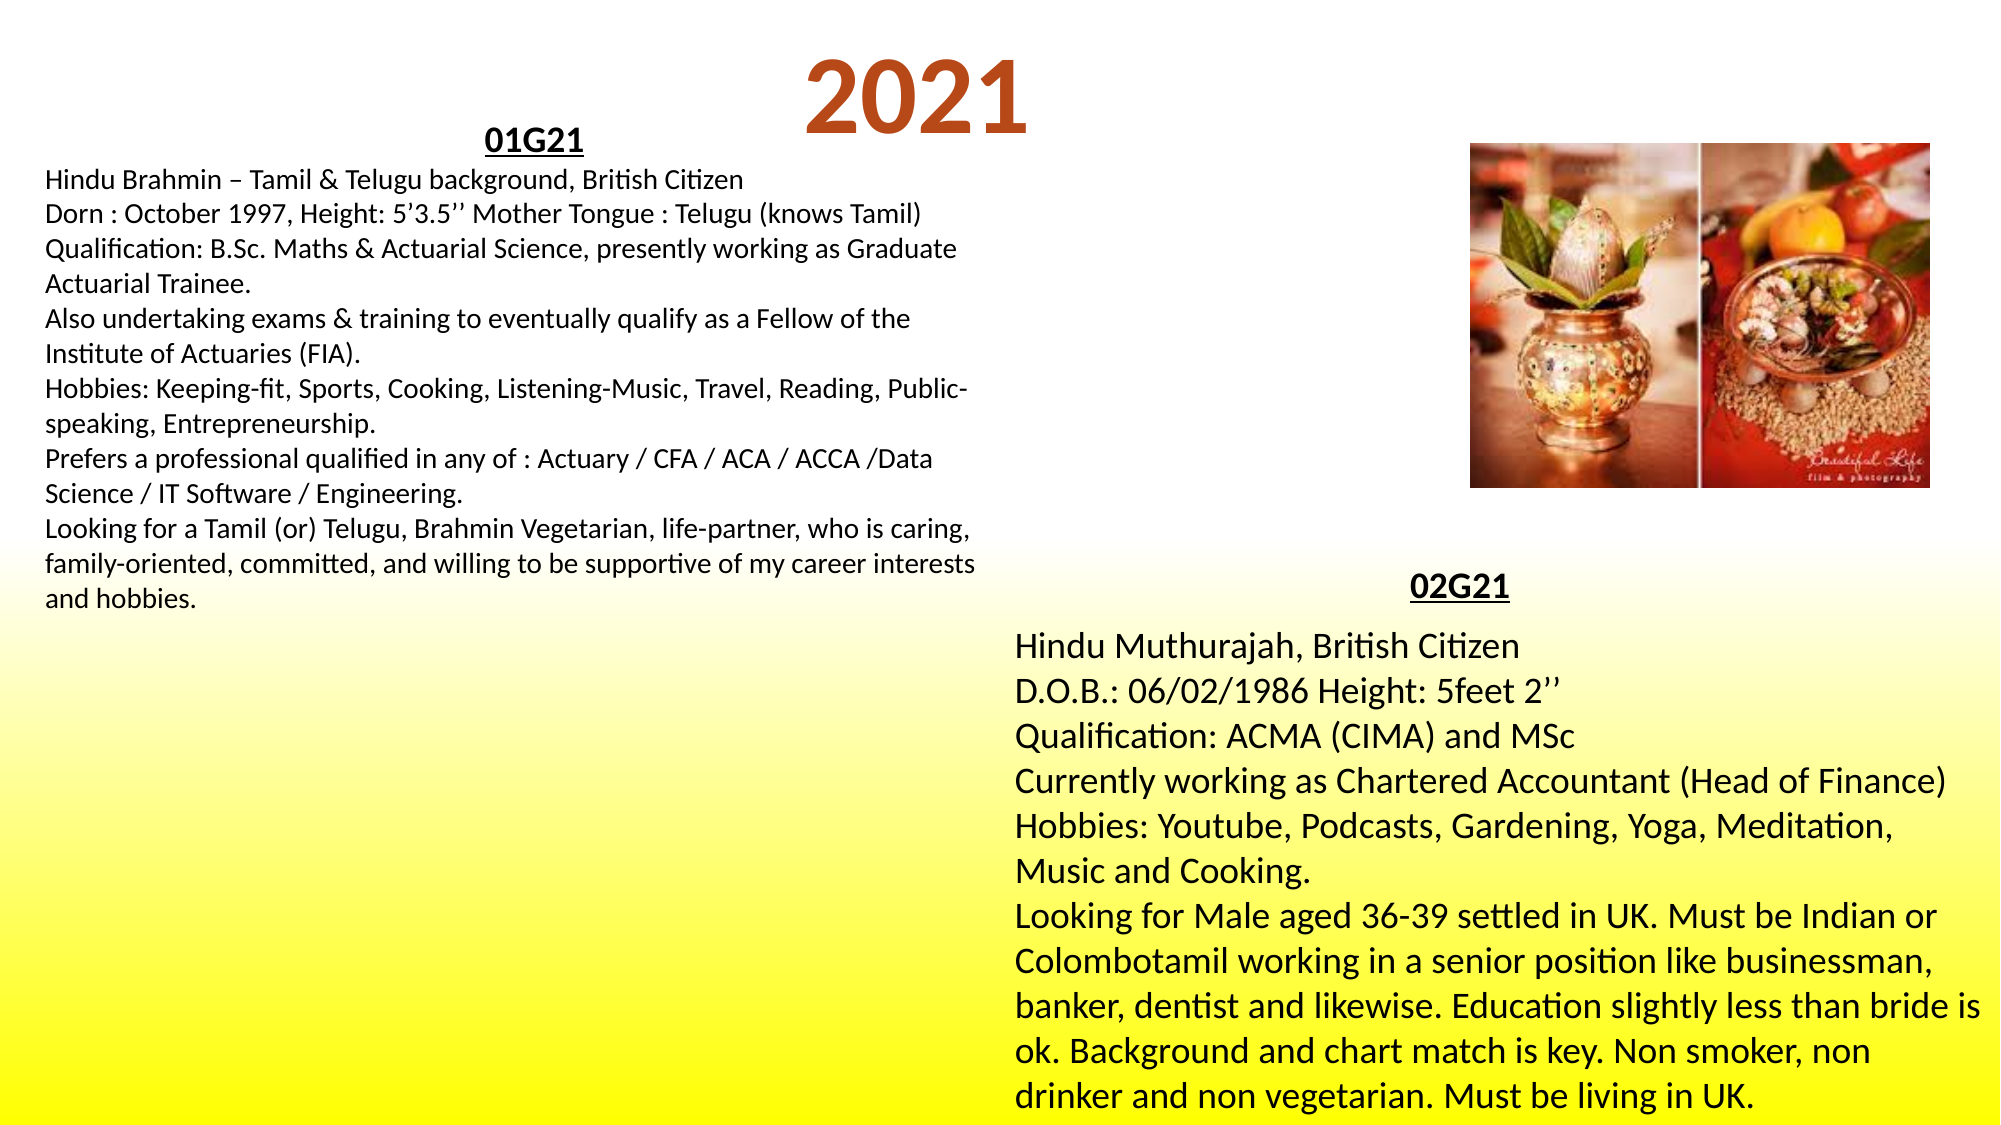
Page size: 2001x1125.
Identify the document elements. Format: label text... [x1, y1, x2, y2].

text_box 01G21 Hindu Brahmin – Tamil & Telugu background, British Citizen Dorn : October 1997, Height: 5’3.5’’ Mother Tongue : Telugu (knows Tamil) Qualification: B.Sc. Maths & Actuarial Science, presently working as Graduate Actuarial Trainee. Also undertaking exams & training to eventually qualify as a Fellow of the Institute of Actuaries (FIA). Hobbies: Keeping-fit, Sports, Cooking, Listening-Music, Travel, Reading, Public-speaking, Entrepreneurship. Prefers a professional qualified in any of : Actuary / CFA / ACA / ACCA /Data Science / IT Software / Engineering. Looking for a Tamil (or) Telugu, Brahmin Vegetarian, life-partner, who is caring, family-oriented, committed, and willing to be supportive of my career interests and hobbies. [30, 107, 1031, 657]
text_box 02G21 [1386, 553, 1525, 614]
text_box Hindu Muthurajah, British Citizen D.O.B.: 06/02/1986 Height: 5feet 2’’ Qualification: ACMA (CIMA) and MSc Currently working as Chartered Accountant (Head of Finance) Hobbies: Youtube, Podcasts, Gardening, Yoga, Meditation, Music and Cooking. Looking for Male aged 36-39 settled in UK. Must be Indian or Colombotamil working in a senior position like businessman, banker, dentist and likewise. Education slightly less than bride is ok. Background and chart match is key. Non smoker, non drinker and non vegetarian. Must be living in UK. [999, 614, 2000, 1124]
picture [1470, 143, 1931, 488]
text_box 2021 [787, 13, 1047, 164]
